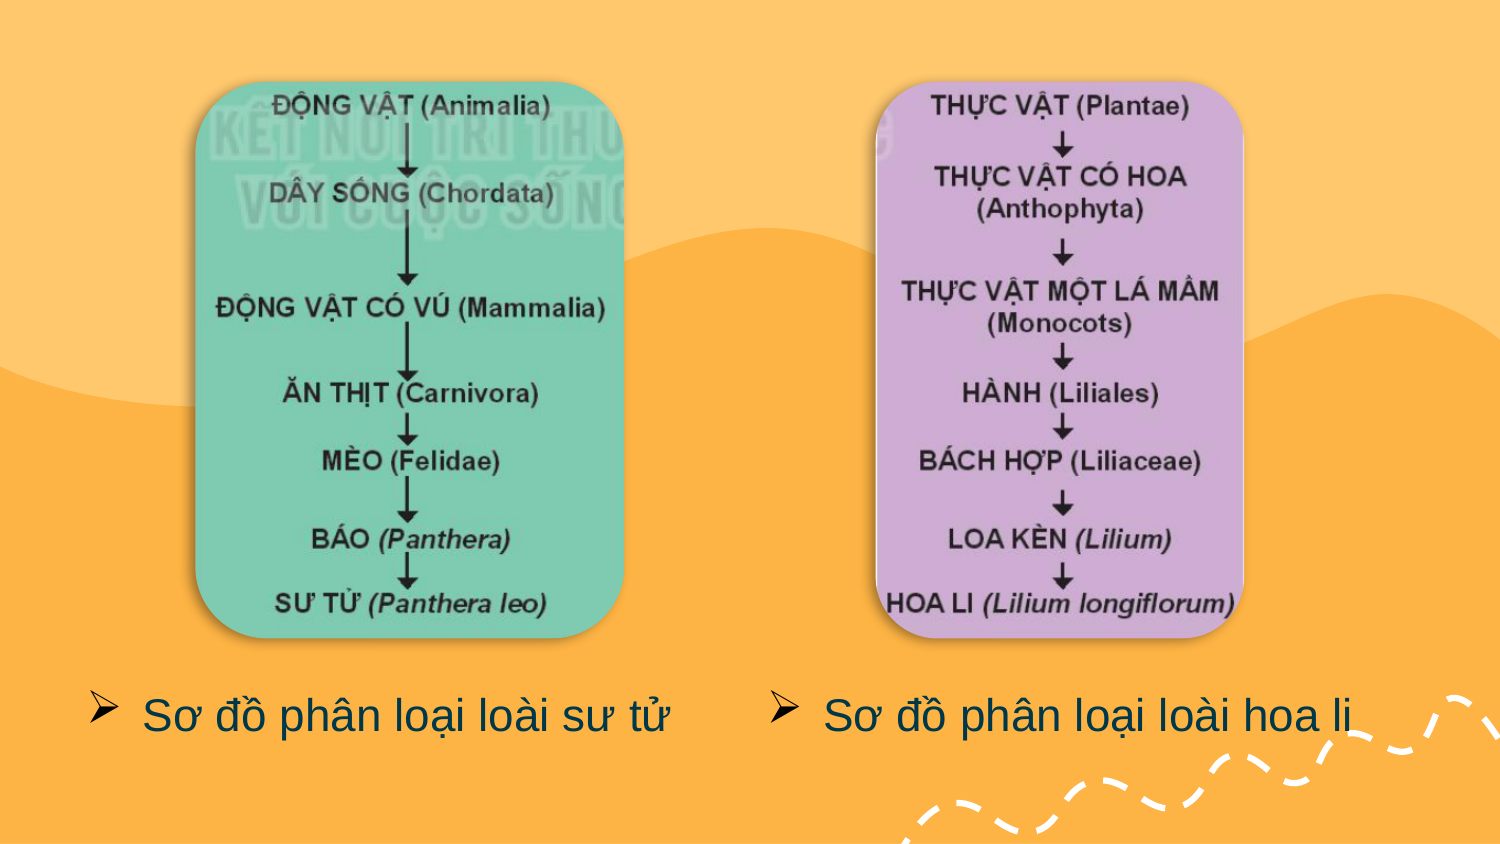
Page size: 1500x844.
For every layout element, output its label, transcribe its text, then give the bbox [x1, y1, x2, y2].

text_box Sơ đồ phân loại loài sư tử [39, 677, 719, 748]
text_box Sơ đồ phân loại loài hoa li [719, 677, 1401, 748]
picture [875, 81, 1245, 639]
picture [195, 81, 625, 639]
